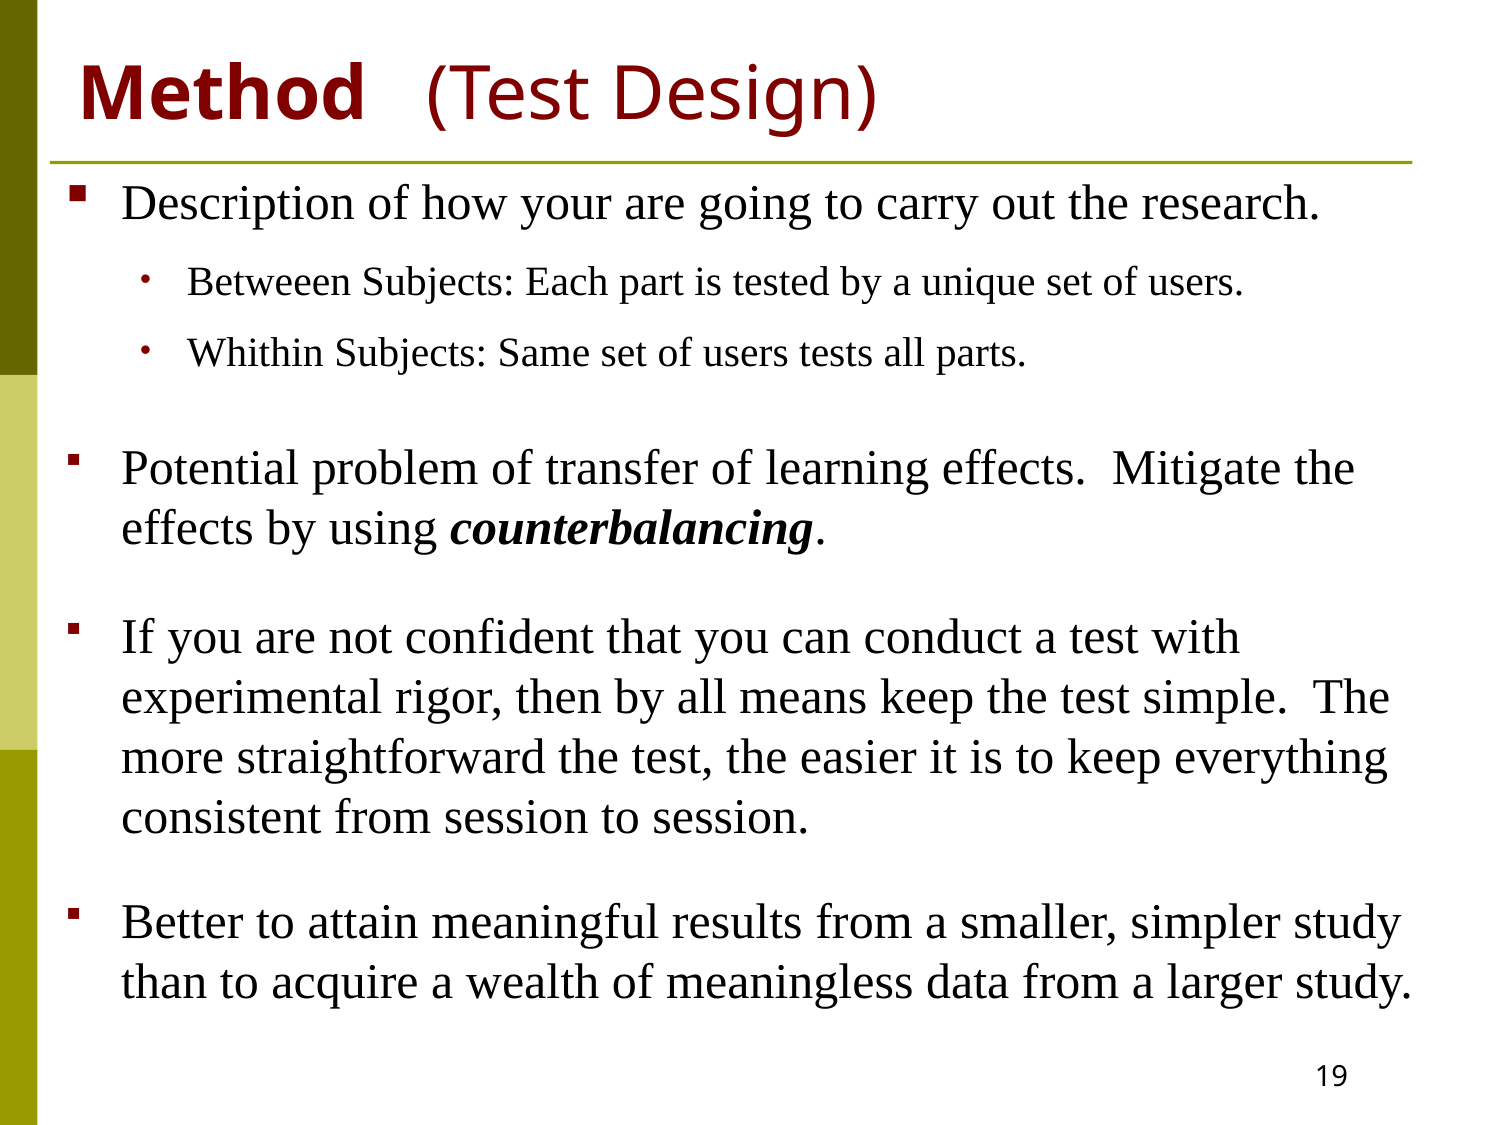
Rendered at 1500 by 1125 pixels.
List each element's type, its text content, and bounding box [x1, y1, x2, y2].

slide_number 19 [1299, 1063, 1463, 1125]
list Description of how your are going to carry out the research. Betweeen Subjects: Each part is tested by a unique set of users. Whithin Subjects: Same set of users tests all parts. Potential problem of transfer of learning effects. Mitigate the effects by using counterbalancing. If you are not confident that you can conduct a test with experimental rigor, then by all means keep the test simple. The more straightforward the test, the easier it is to keep everything consistent from session to session. Better to attain meaningful results from a smaller, simpler study than to acquire a wealth of meaningless data from a larger study. [49, 162, 1463, 1063]
title Method (Test Design) [62, 37, 1413, 143]
